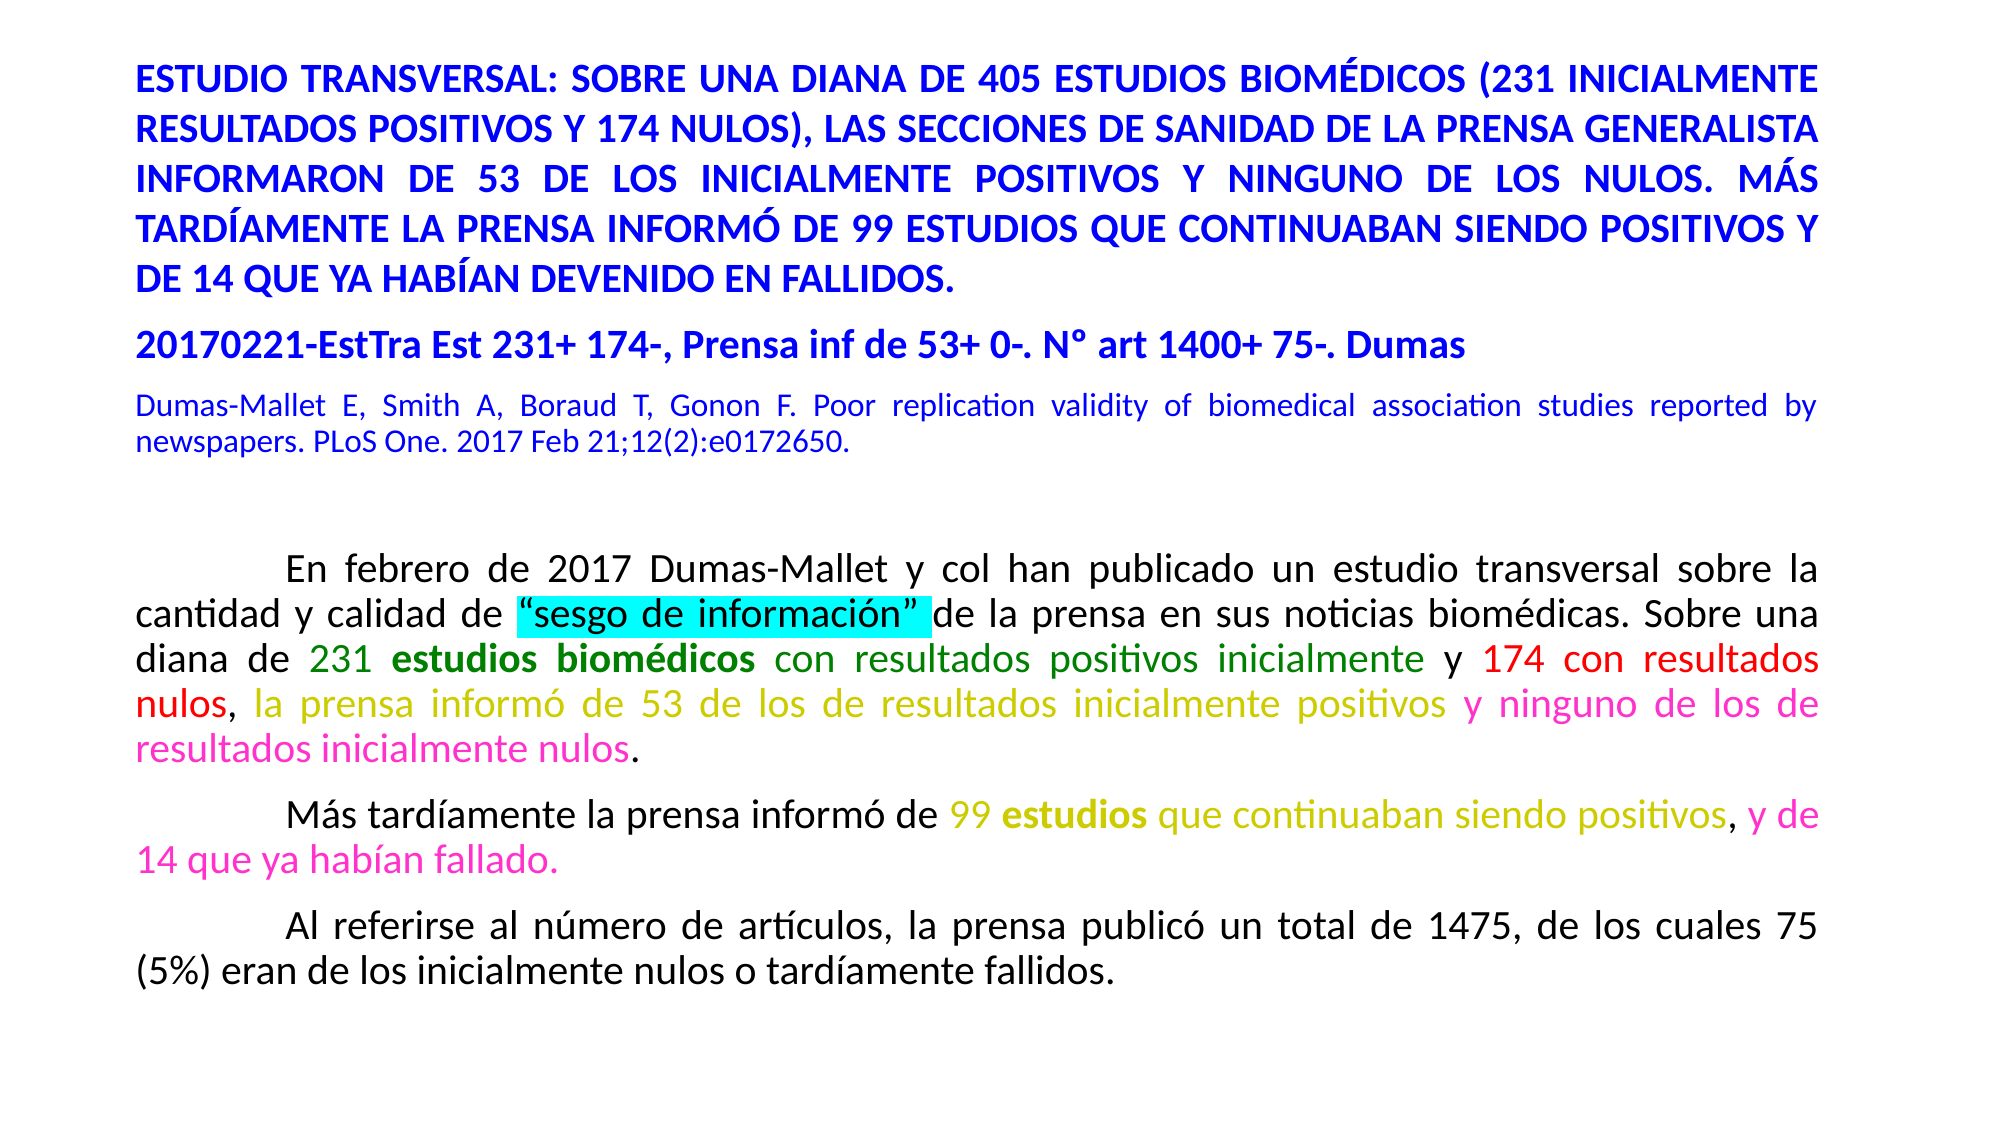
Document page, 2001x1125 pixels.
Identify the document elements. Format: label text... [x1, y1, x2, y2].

subtitle ESTUDIO TRANSVERSAL: SOBRE UNA DIANA DE 405 ESTUDIOS BIOMÉDICOS (231 INICIALMENTE RESULTADOS POSITIVOS Y 174 NULOS), LAS SECCIONES DE SANIDAD DE LA PRENSA GENERALISTA INFORMARON DE 53 DE LOS INICIALMENTE POSITIVOS Y NINGUNO DE LOS NULOS. MÁS TARDÍAMENTE LA PRENSA INFORMÓ DE 99 ESTUDIOS QUE CONTINUABAN SIENDO POSITIVOS Y DE 14 QUE YA HABÍAN DEVENIDO EN FALLIDOS. 20170221-EstTra Est 231+ 174-, Prensa inf de 53+ 0-. Nº art 1400+ 75-. Dumas Dumas-Mallet E, Smith A, Boraud T, Gonon F. Poor replication validity of biomedical association studies reported by newspapers. PLoS One. 2017 Feb 21;12(2):e0172650. En febrero de 2017 Dumas-Mallet y col han publicado un estudio transversal sobre la cantidad y calidad de “sesgo de información” de la prensa en sus noticias biomédicas. Sobre una diana de 231 estudios biomédicos con resultados positivos inicialmente y 174 con resultados nulos, la prensa informó de 53 de los de resultados inicialmente positivos y ninguno de los de resultados inicialmente nulos. Más tardíamente la prensa informó de 99 estudios que continuaban siendo positivos, y de 14 que ya habían fallado. Al referirse al número de artículos, la prensa publicó un total de 1475, de los cuales 75 (5%) eran de los inicialmente nulos o tardíamente fallidos. [120, 43, 1835, 1077]
